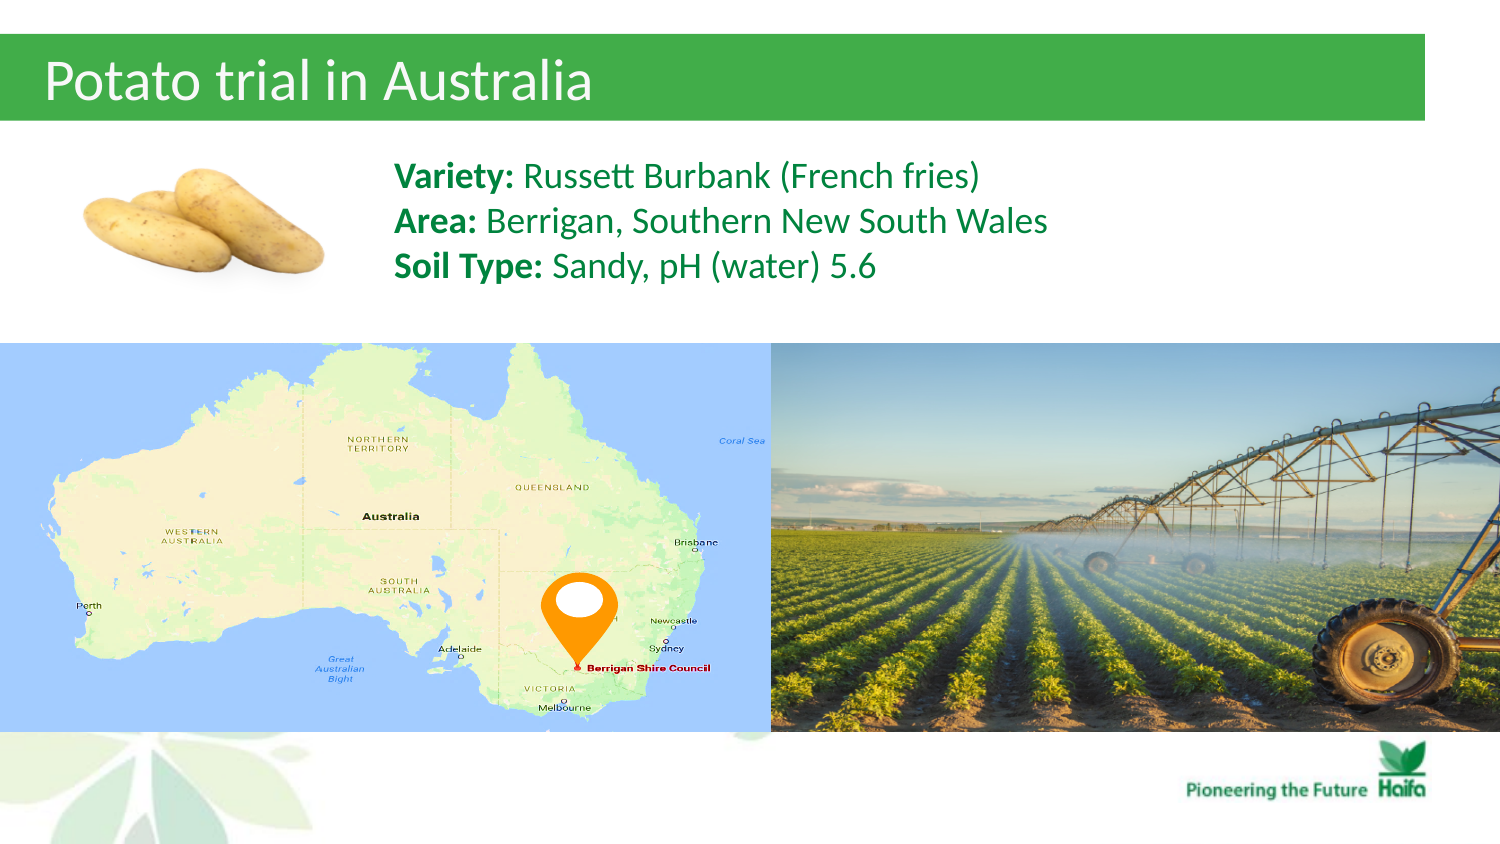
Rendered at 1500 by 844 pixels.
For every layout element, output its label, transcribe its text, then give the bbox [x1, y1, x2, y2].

text_box Variety: Russett Burbank (French fries) Area: Berrigan, Southern New South Wales Soil Type: Sandy, pH (water) 5.6 [379, 143, 1500, 339]
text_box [540, 572, 619, 666]
title Potato trial in Australia [0, 33, 1425, 121]
picture [0, 0, 1500, 844]
